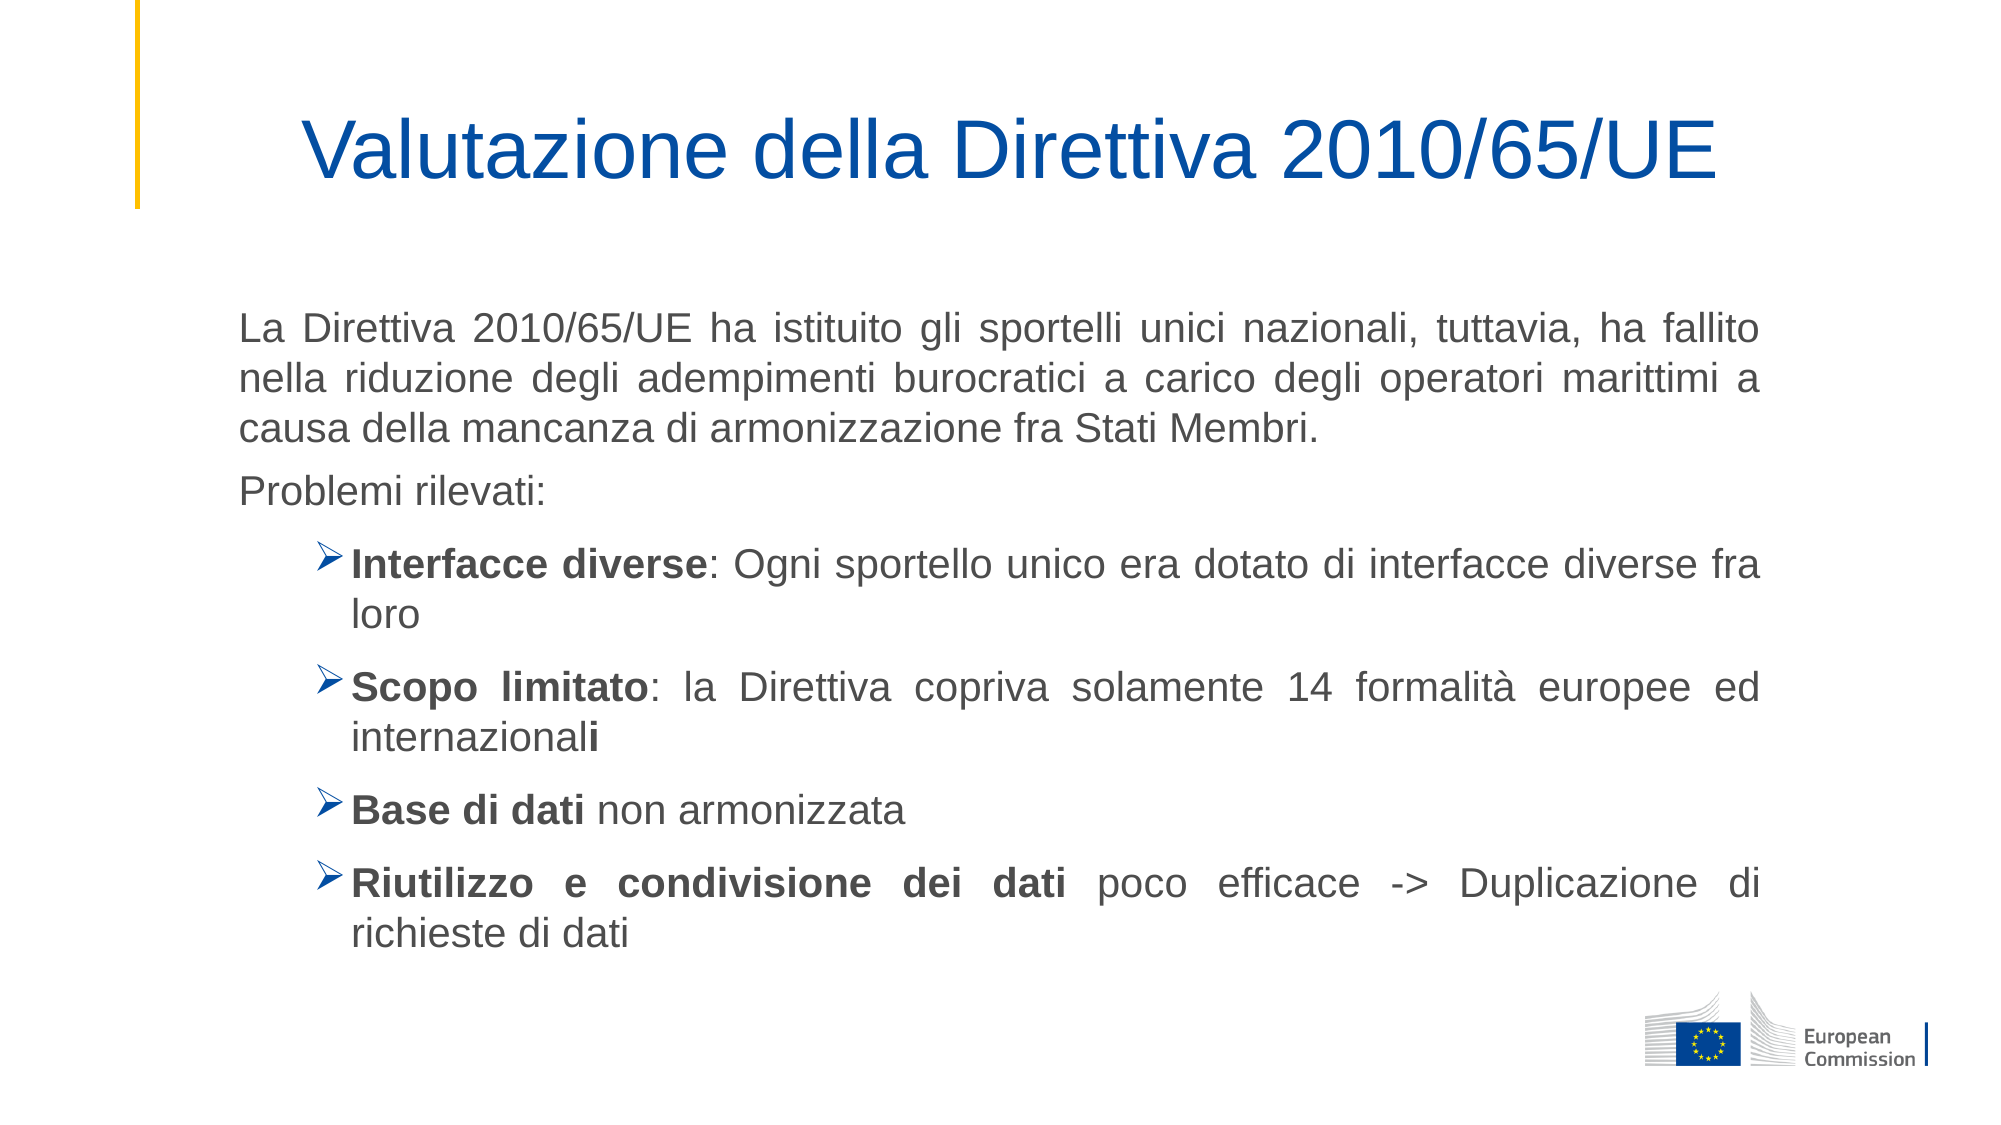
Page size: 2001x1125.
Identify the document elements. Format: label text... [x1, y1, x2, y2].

title Valutazione della Direttiva 2010/65/UE [234, 42, 1788, 197]
picture [1645, 991, 1928, 1066]
list La Direttiva 2010/65/UE ha istituito gli sportelli unici nazionali, tuttavia, ha fallito nella riduzione degli adempimenti burocratici a carico degli operatori marittimi a causa della mancanza di armonizzazione fra Stati Membri. Problemi rilevati: Interfacce diverse: Ogni sportello unico era dotato di interfacce diverse fra loro Scopo limitato: la Direttiva copriva solamente 14 formalità europee ed internazionali Base di dati non armonizzata Riutilizzo e condivisione dei dati poco efficace -> Duplicazione di richieste di dati [223, 293, 1777, 950]
